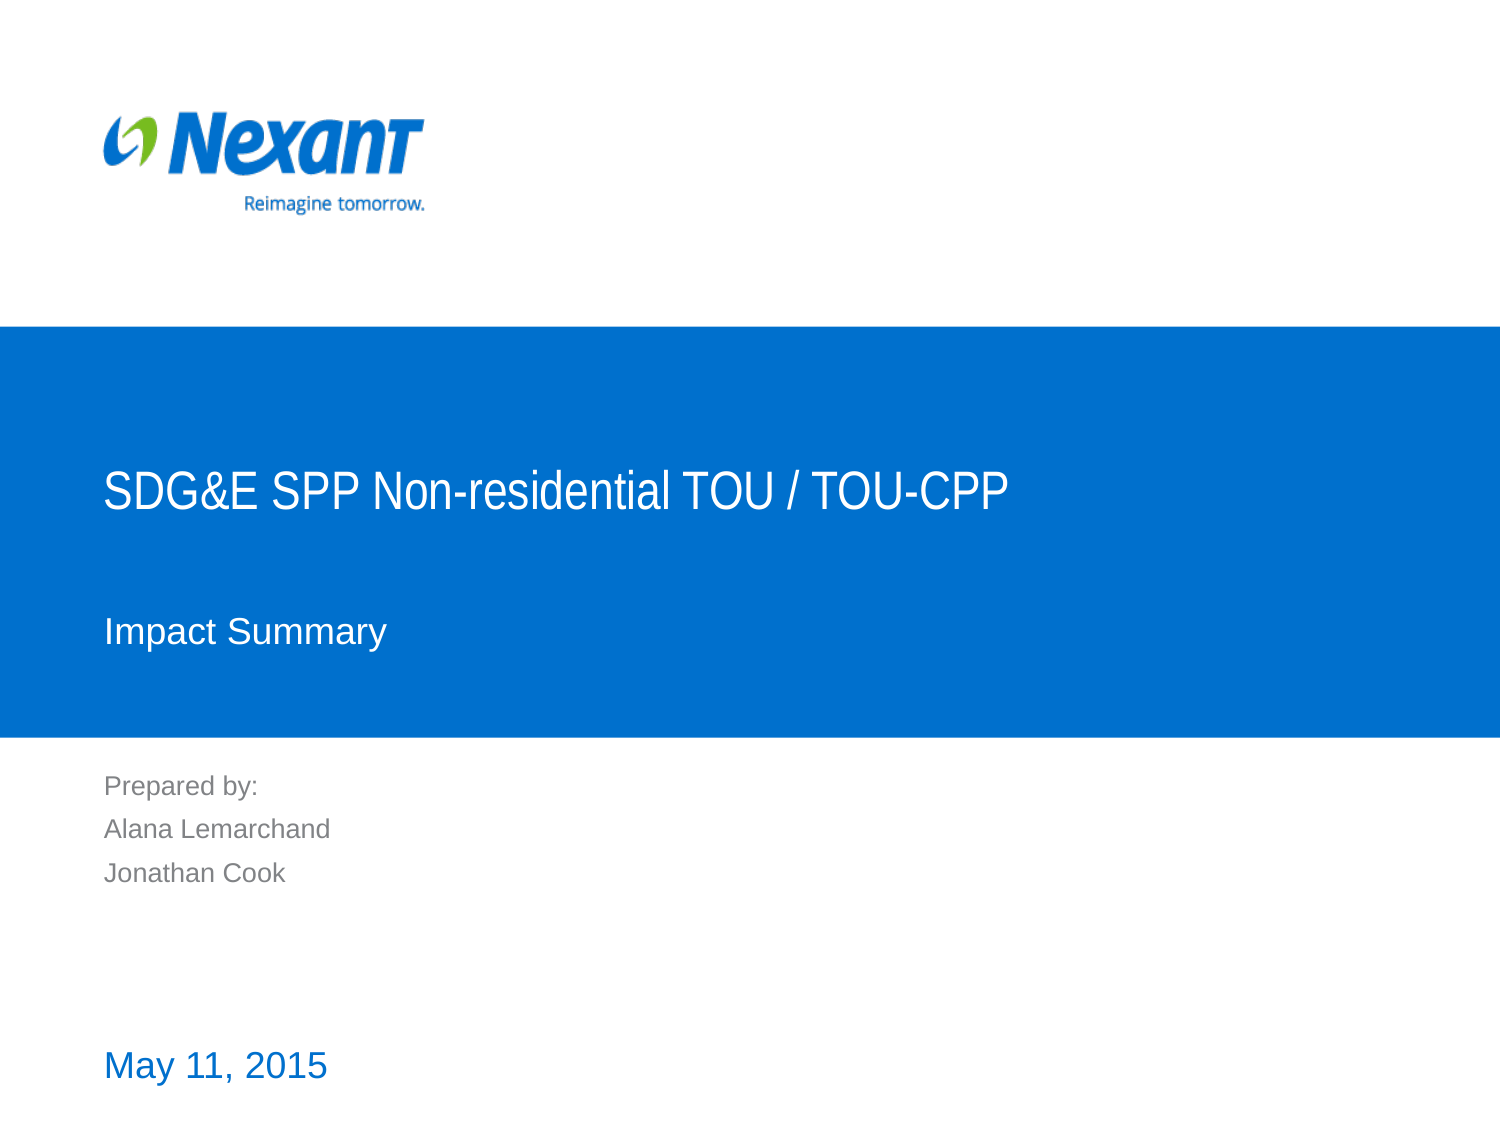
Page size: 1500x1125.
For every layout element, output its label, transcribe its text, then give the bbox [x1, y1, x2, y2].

subtitle Impact Summary [103, 590, 1067, 708]
title SDG&E SPP Non-residential TOU / TOU-CPP [103, 377, 1067, 590]
list May 11, 2015 [103, 1024, 452, 1102]
list Prepared by: Alana Lemarchand Jonathan Cook [103, 768, 1055, 984]
picture [57, 63, 471, 239]
